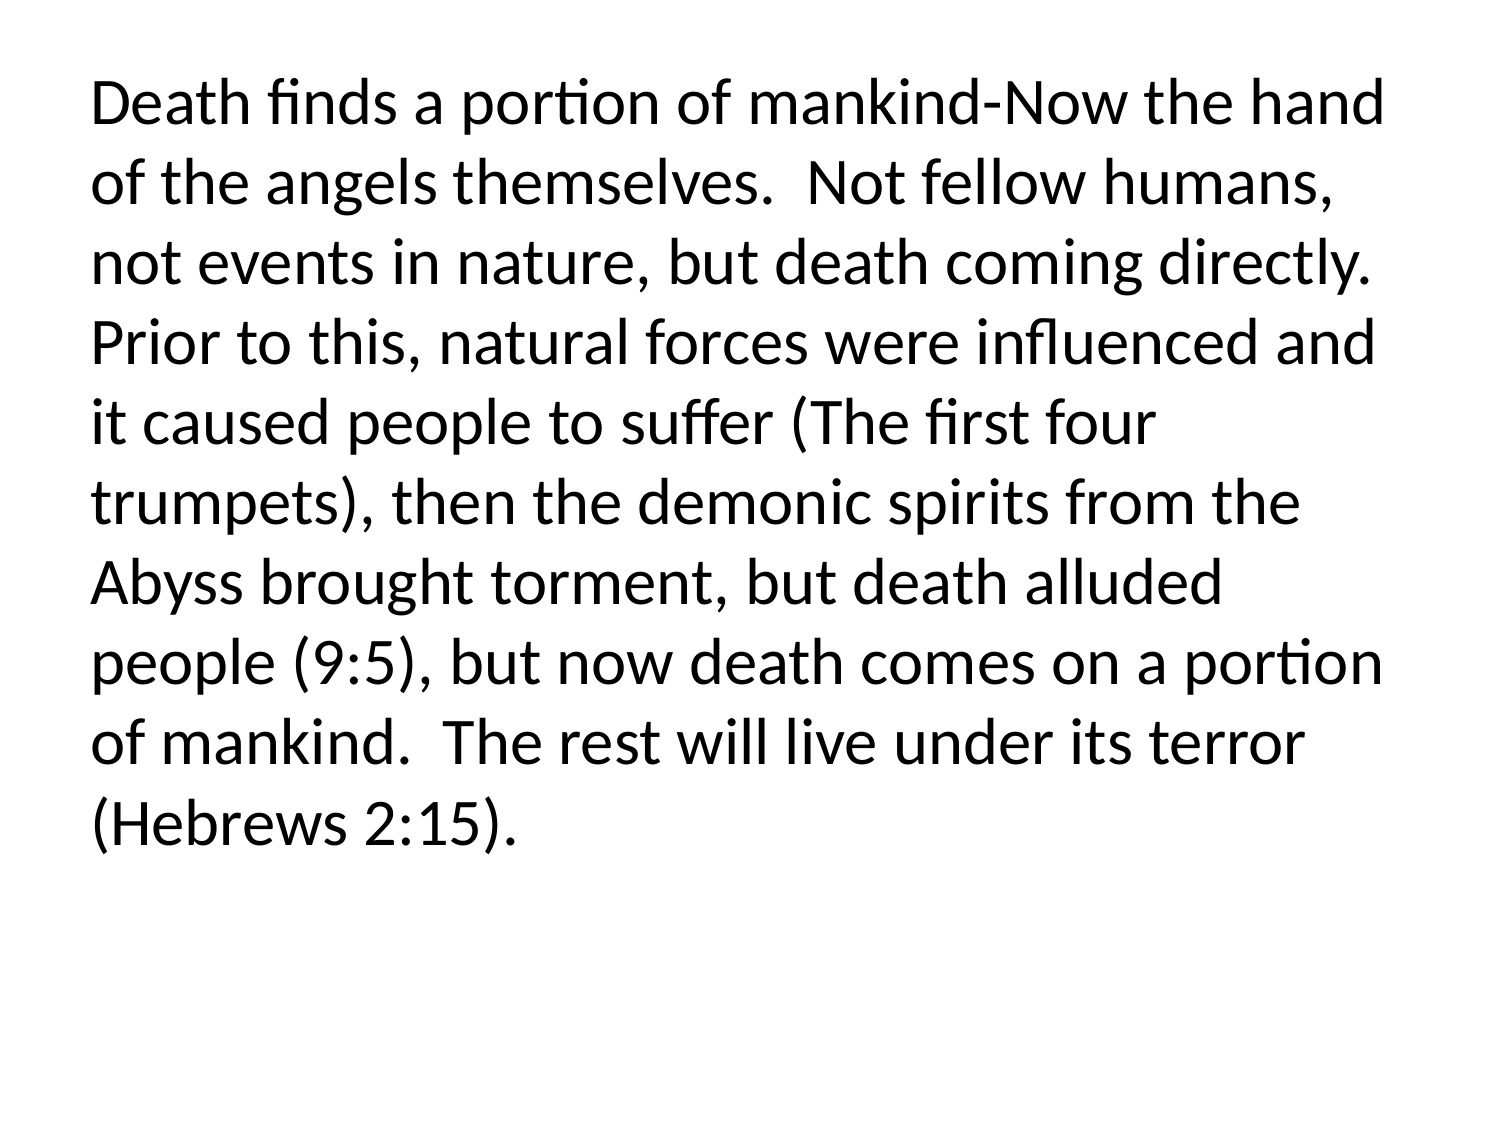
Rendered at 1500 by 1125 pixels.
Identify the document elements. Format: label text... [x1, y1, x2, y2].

list Death finds a portion of mankind-Now the hand of the angels themselves. Not fellow humans, not events in nature, but death coming directly. Prior to this, natural forces were influenced and it caused people to suffer (The first four trumpets), then the demonic spirits from the Abyss brought torment, but death alluded people (9:5), but now death comes on a portion of mankind. The rest will live under its terror (Hebrews 2:15). [75, 50, 1425, 1050]
